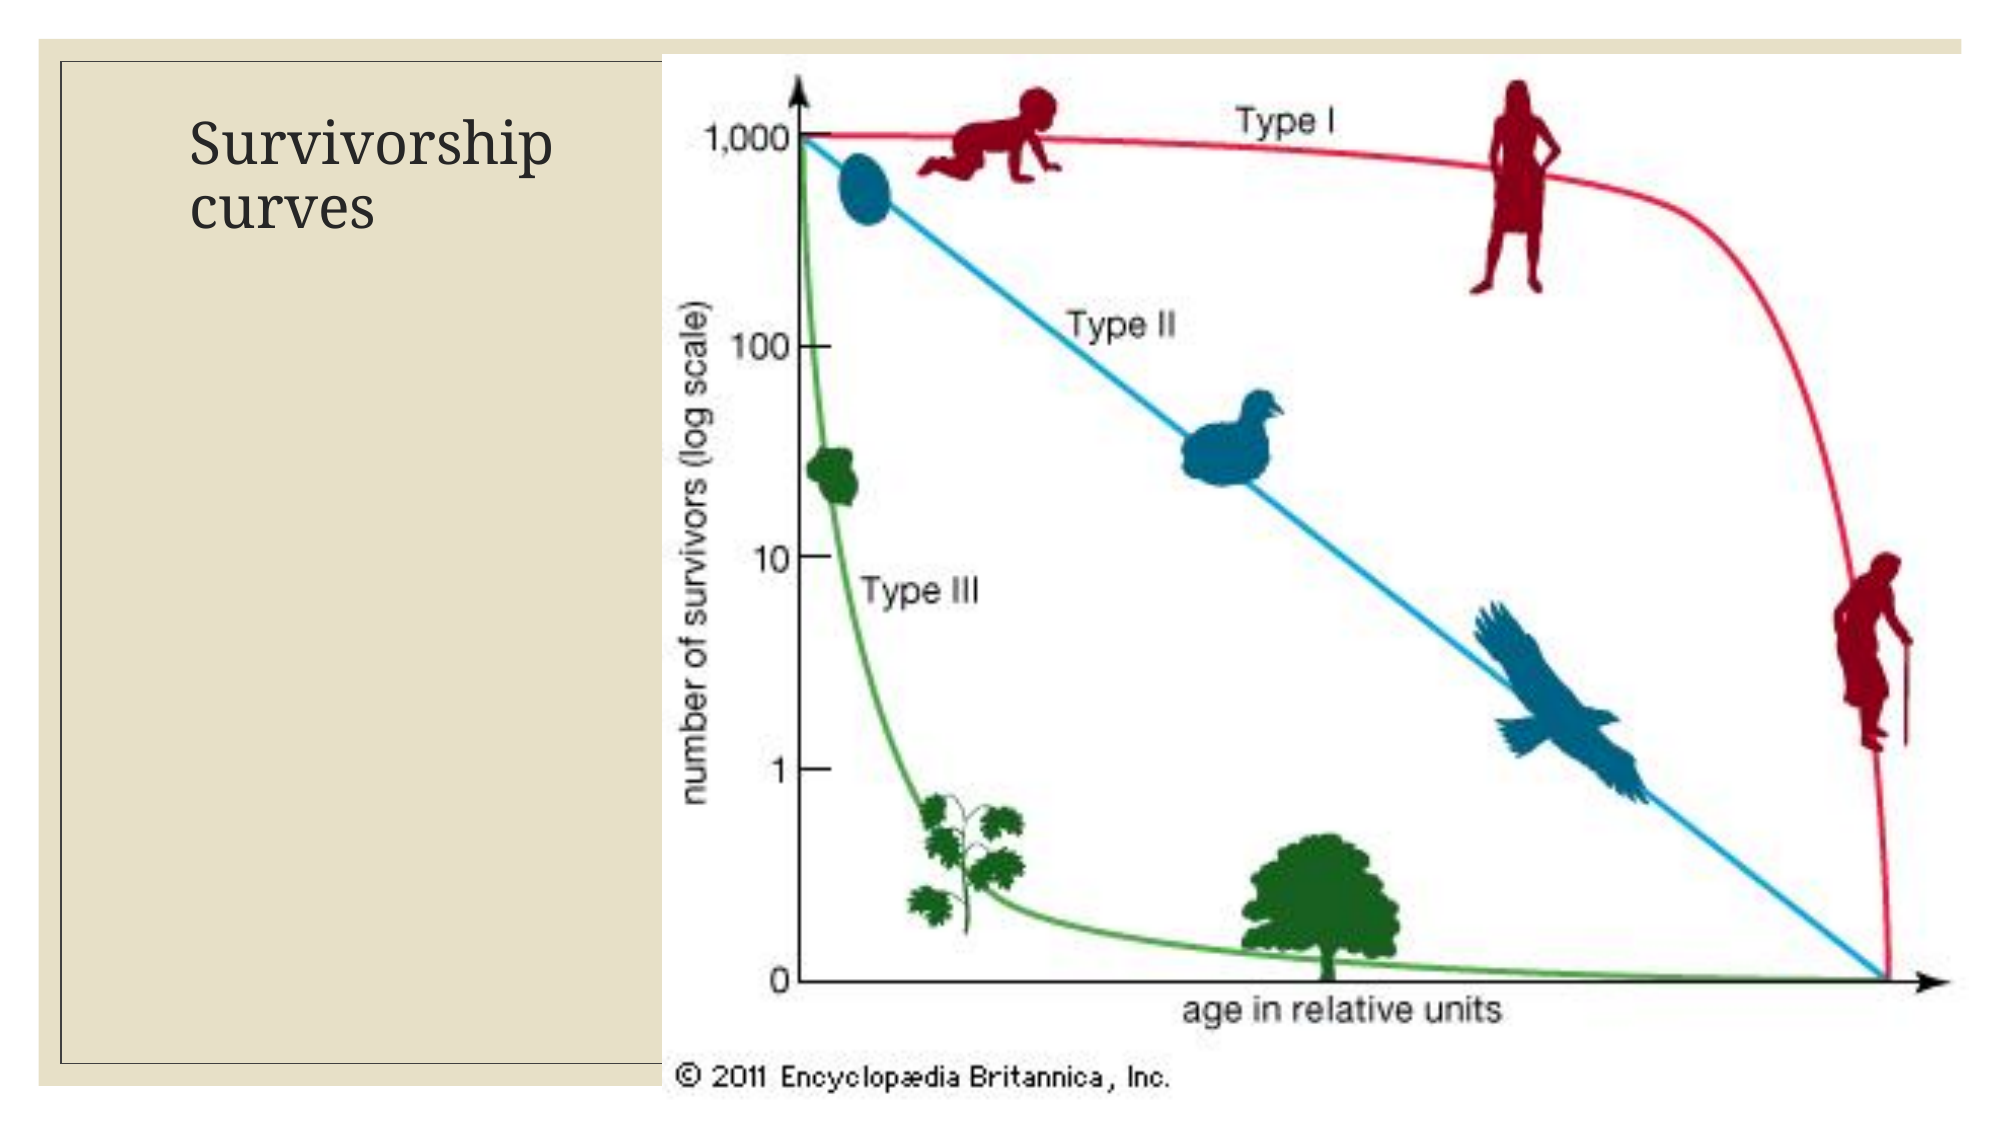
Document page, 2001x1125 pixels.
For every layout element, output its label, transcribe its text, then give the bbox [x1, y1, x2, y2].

title Survivorship curves [174, 105, 657, 250]
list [662, 54, 1969, 1103]
